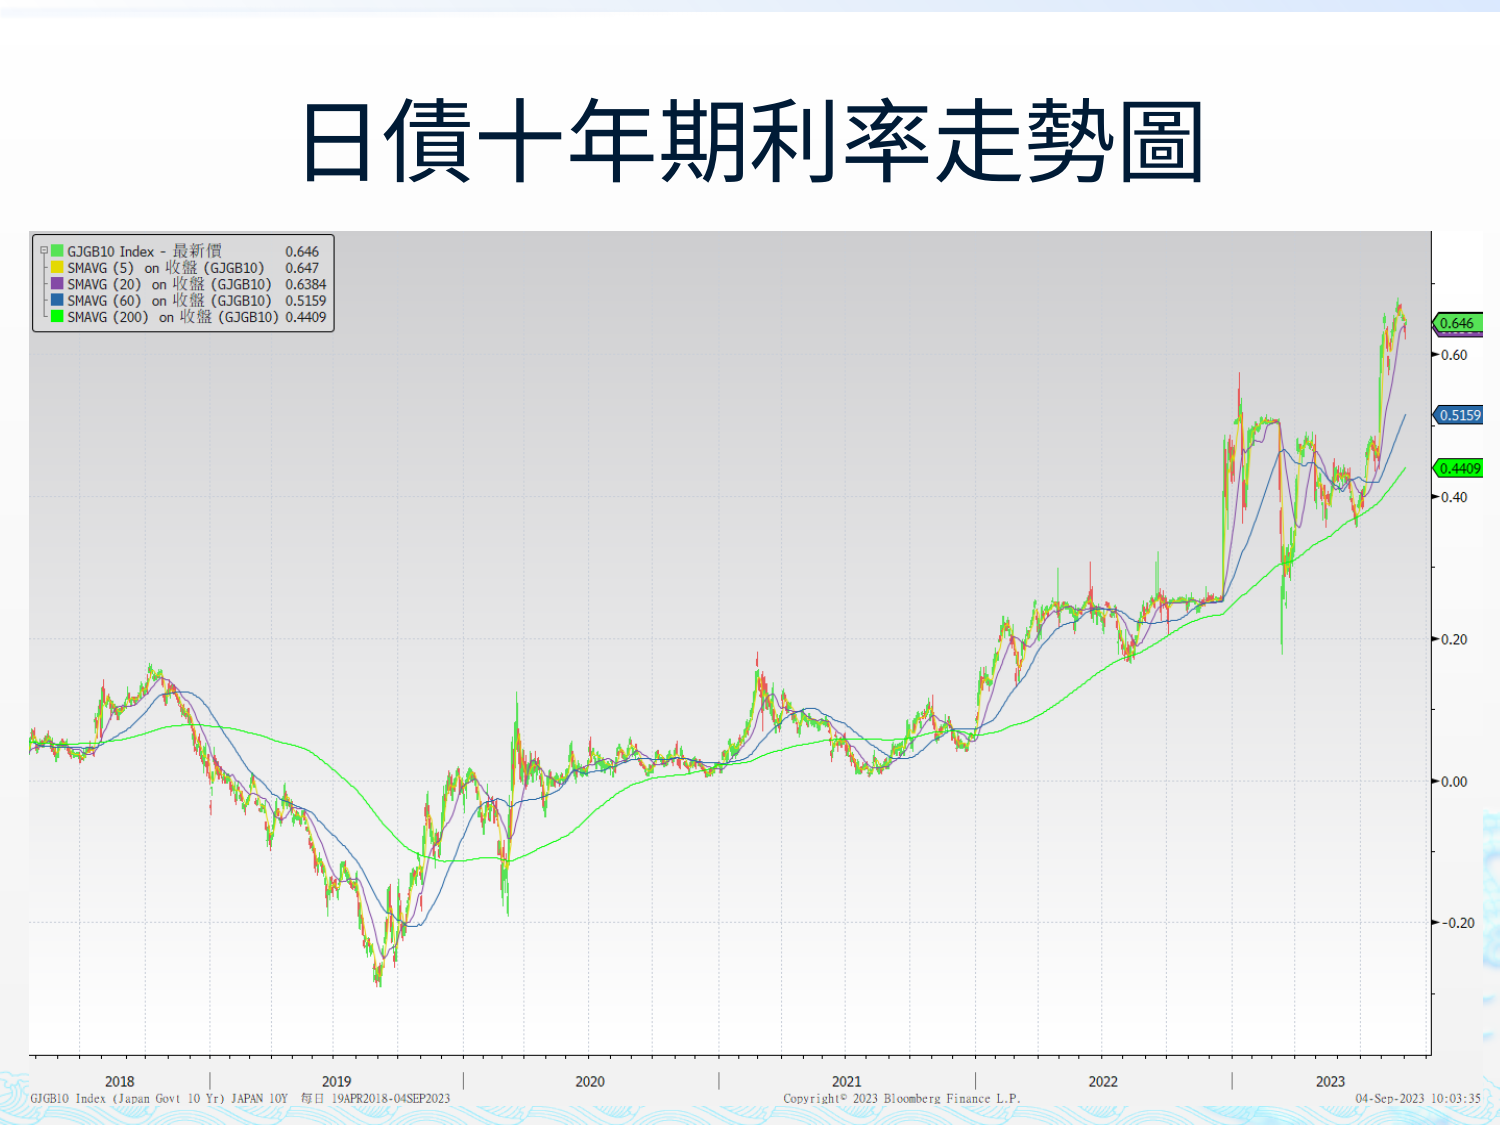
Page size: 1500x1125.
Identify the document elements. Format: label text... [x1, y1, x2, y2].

title 日債十年期利率走勢圖 [75, 45, 1425, 231]
picture [28, 231, 1483, 1107]
